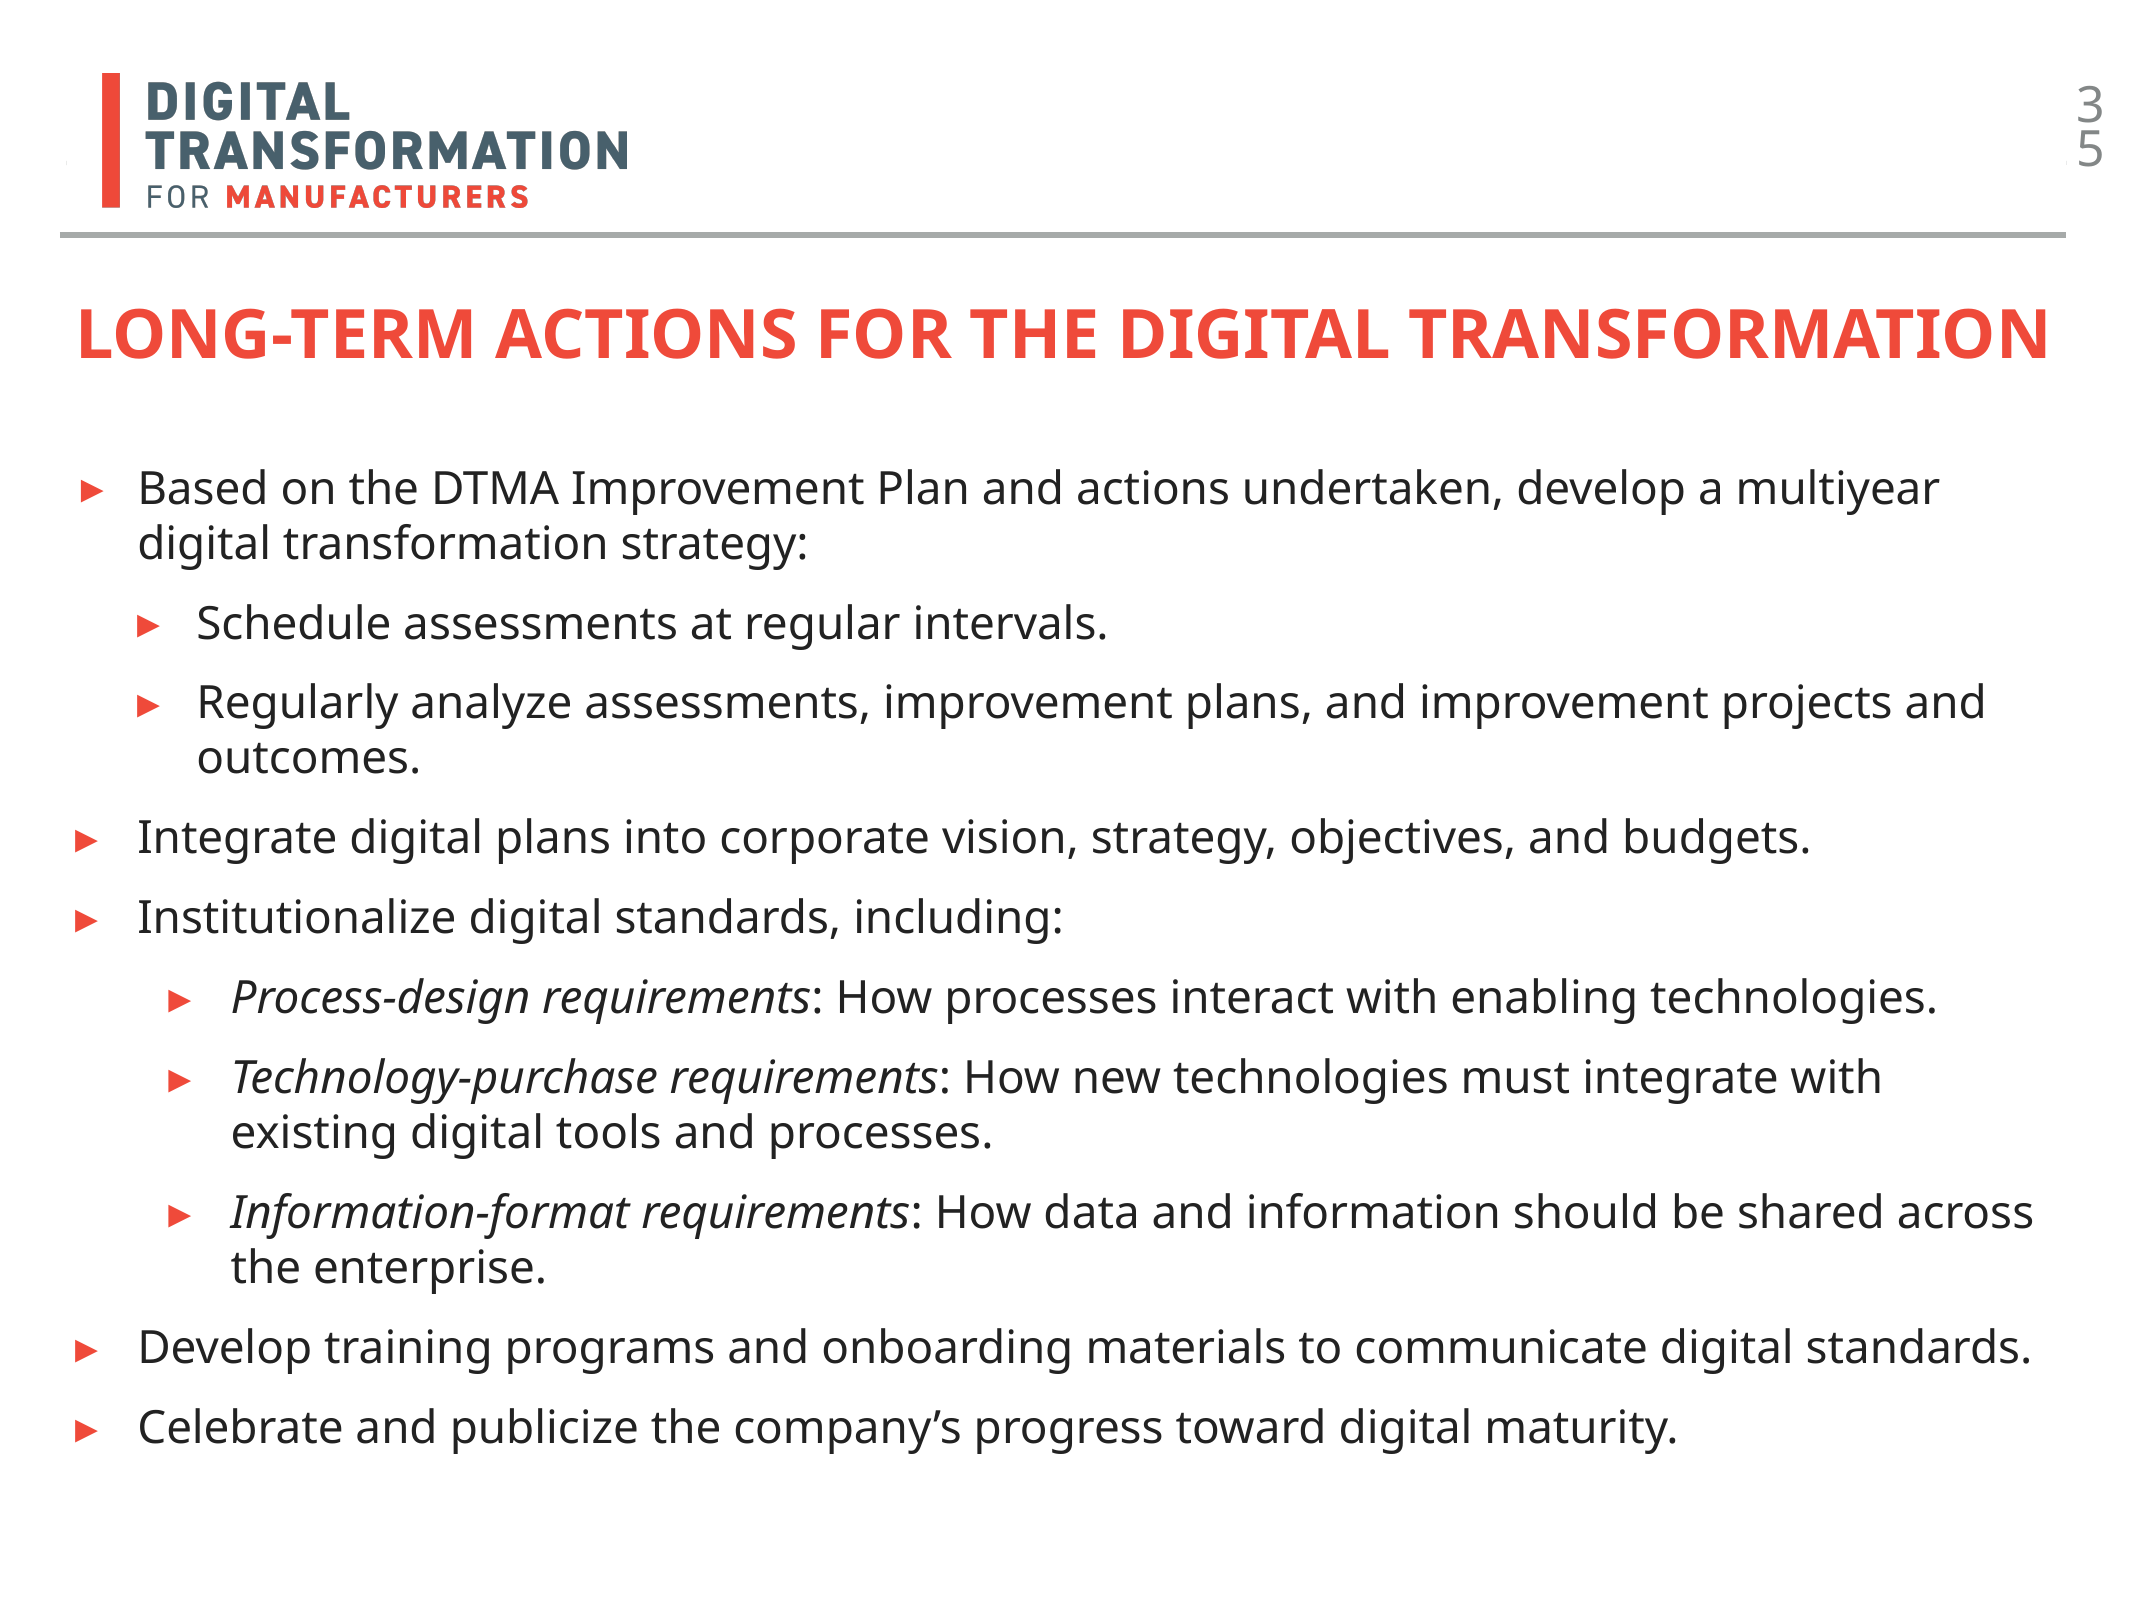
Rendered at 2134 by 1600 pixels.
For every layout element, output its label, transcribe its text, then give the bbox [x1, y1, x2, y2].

list Based on the DTMA Improvement Plan and actions undertaken, develop a multiyear digital transformation strategy: Schedule assessments at regular intervals. Regularly analyze assessments, improvement plans, and improvement projects and outcomes. Integrate digital plans into corporate vision, strategy, objectives, and budgets. Institutionalize digital standards, including: Process-design requirements: How processes interact with enabling technologies. Technology-purchase requirements: How new technologies must integrate with existing digital tools and processes. Information-format requirements: How data and information should be shared across the enterprise. Develop training programs and onboarding materials to communicate digital standards. Celebrate and publicize the company’s progress toward digital maturity. [66, 449, 2068, 1453]
slide_number 35 [2067, 70, 2134, 137]
picture [102, 73, 627, 208]
title Long-term actions for the Digital transformation [66, 297, 2068, 388]
